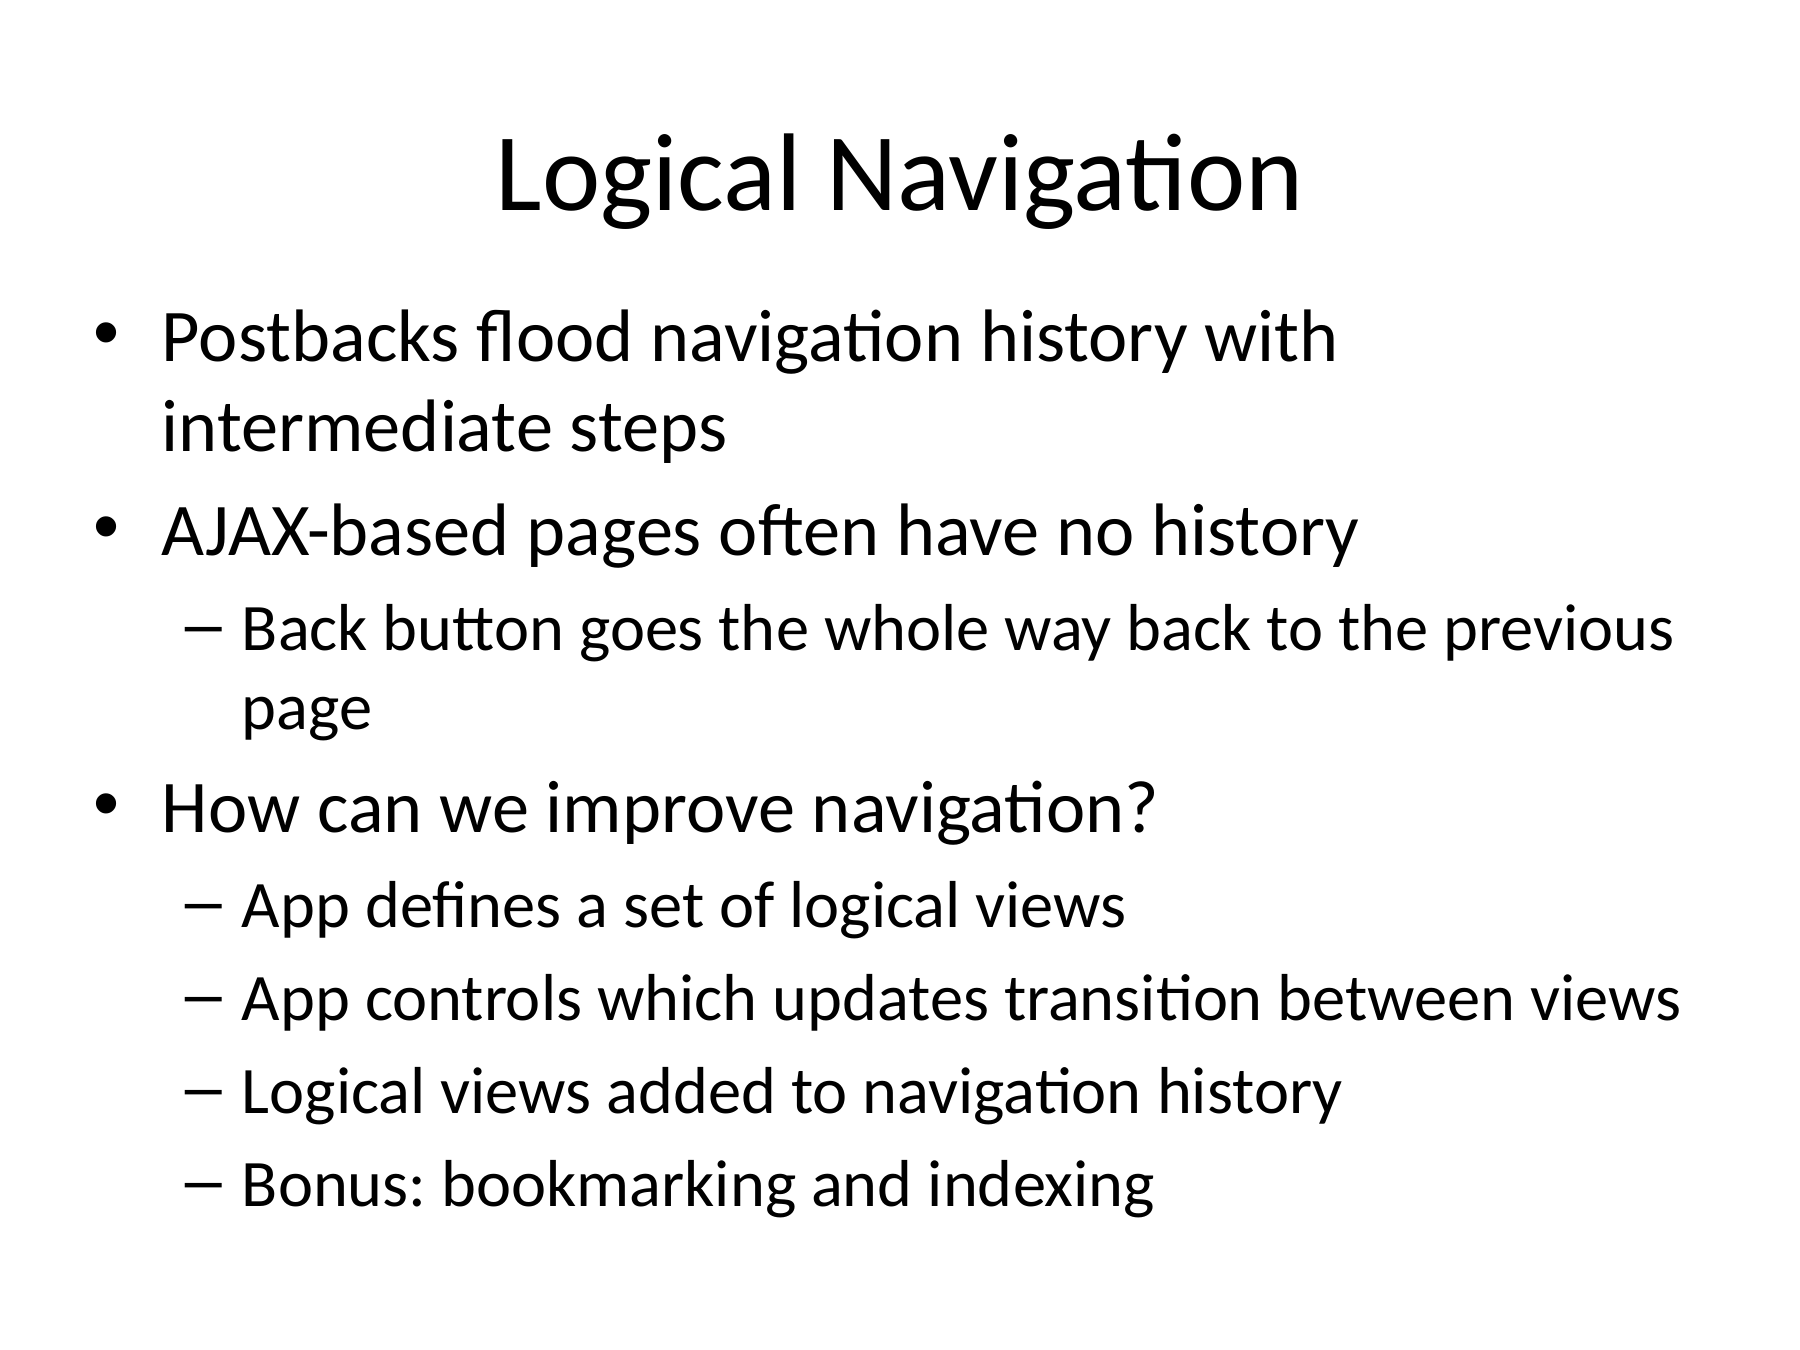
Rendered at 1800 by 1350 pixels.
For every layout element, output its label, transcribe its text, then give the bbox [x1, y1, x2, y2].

list Postbacks flood navigation history with intermediate steps AJAX-based pages often have no history Back button goes the whole way back to the previous page How can we improve navigation? App defines a set of logical views App controls which updates transition between views Logical views added to navigation history Bonus: bookmarking and indexing [75, 278, 1725, 1291]
title Logical Navigation [90, 54, 1710, 278]
